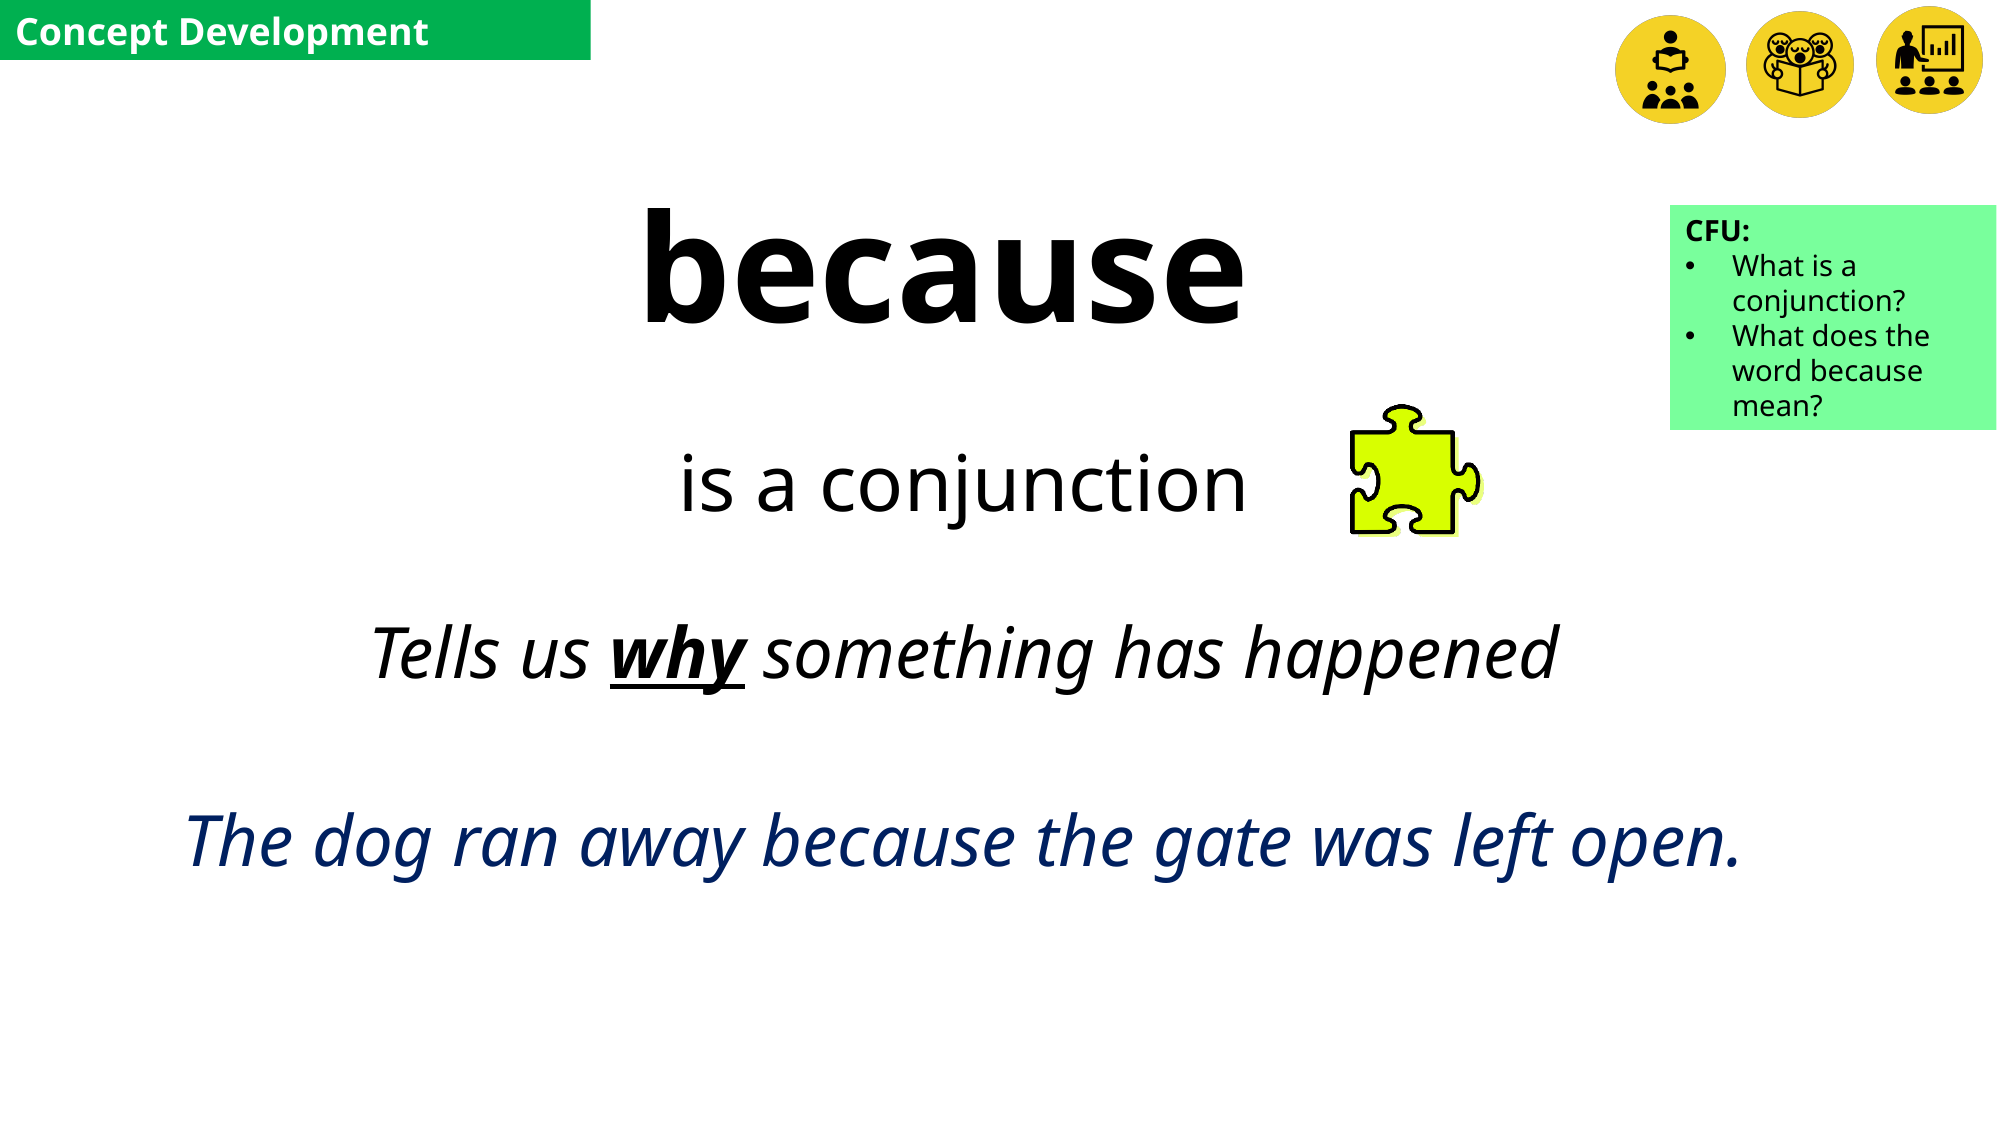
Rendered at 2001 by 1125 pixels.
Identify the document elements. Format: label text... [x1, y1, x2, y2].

picture [1744, 9, 1856, 121]
picture [1613, 13, 1728, 126]
picture [1350, 403, 1484, 537]
text_box CFU: What is a conjunction? What does the word because mean? [1670, 205, 1997, 430]
title because [621, 165, 2000, 383]
list is a conjunction Tells us why something has happened The dog ran away because the gate was left open. [164, 437, 1765, 946]
picture [1873, 4, 1985, 116]
text_box Concept Development [0, 0, 591, 60]
